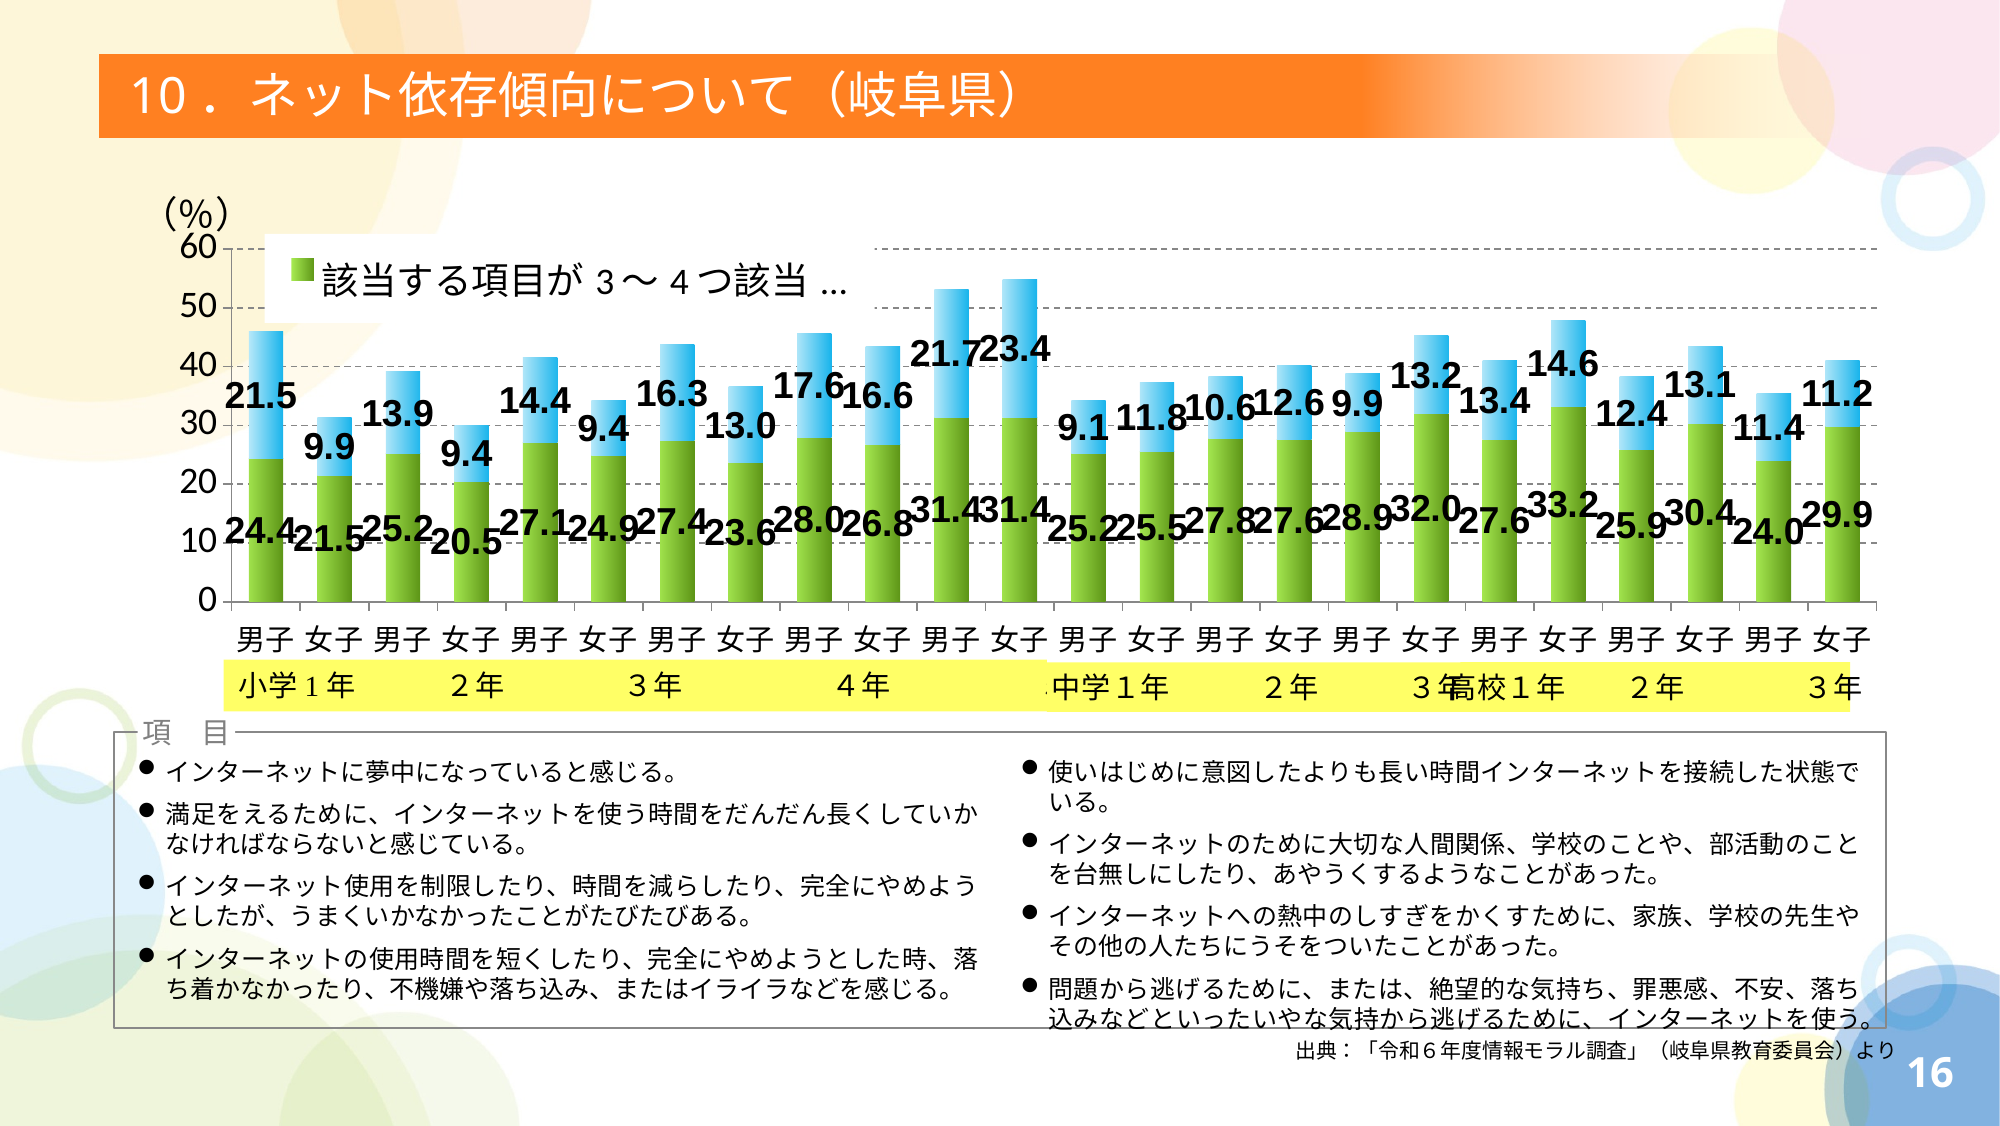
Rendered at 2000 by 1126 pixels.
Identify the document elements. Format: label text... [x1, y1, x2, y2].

picture [0, 0, 2000, 1126]
slide_number 16 [1873, 1042, 1987, 1103]
chart [99, 171, 1900, 736]
text_box 出典：「令和６年度情報モラル調査」（岐阜県教育委員会）より [1280, 1030, 1912, 1070]
title 10．ネット依存傾向について（岐阜県） [99, 54, 1900, 138]
text_box インターネットに夢中になっていると感じる。 満足をえるために、インターネットを使う時間をだんだん長くしていかなければならないと感じている。 インターネット使用を制限したり、時間を減らしたり、完全にやめようとしたが、うまくいかなかったことがたびたびある。 インターネットの使用時間を短くしたり、完全にやめようとした時、落ち着かなかったり、不機嫌や落ち込み、またはイライラなどを感じる。 使いはじめに意図したよりも長い時間インターネットを接続した状態でいる。 インターネットのために大切な人間関係、学校のことや、部活動のことを台無しにしたり、あやうくするようなことがあった。 インターネットへの熱中のしすぎをかくすために、家族、学校の先生やその他の人たちにうそをついたことがあった。 問題から逃げるために、または、絶望的な気持ち、罪悪感、不安、落ち込みなどといったいやな気持から逃げるために、インターネットを使う。 [113, 747, 1886, 1028]
